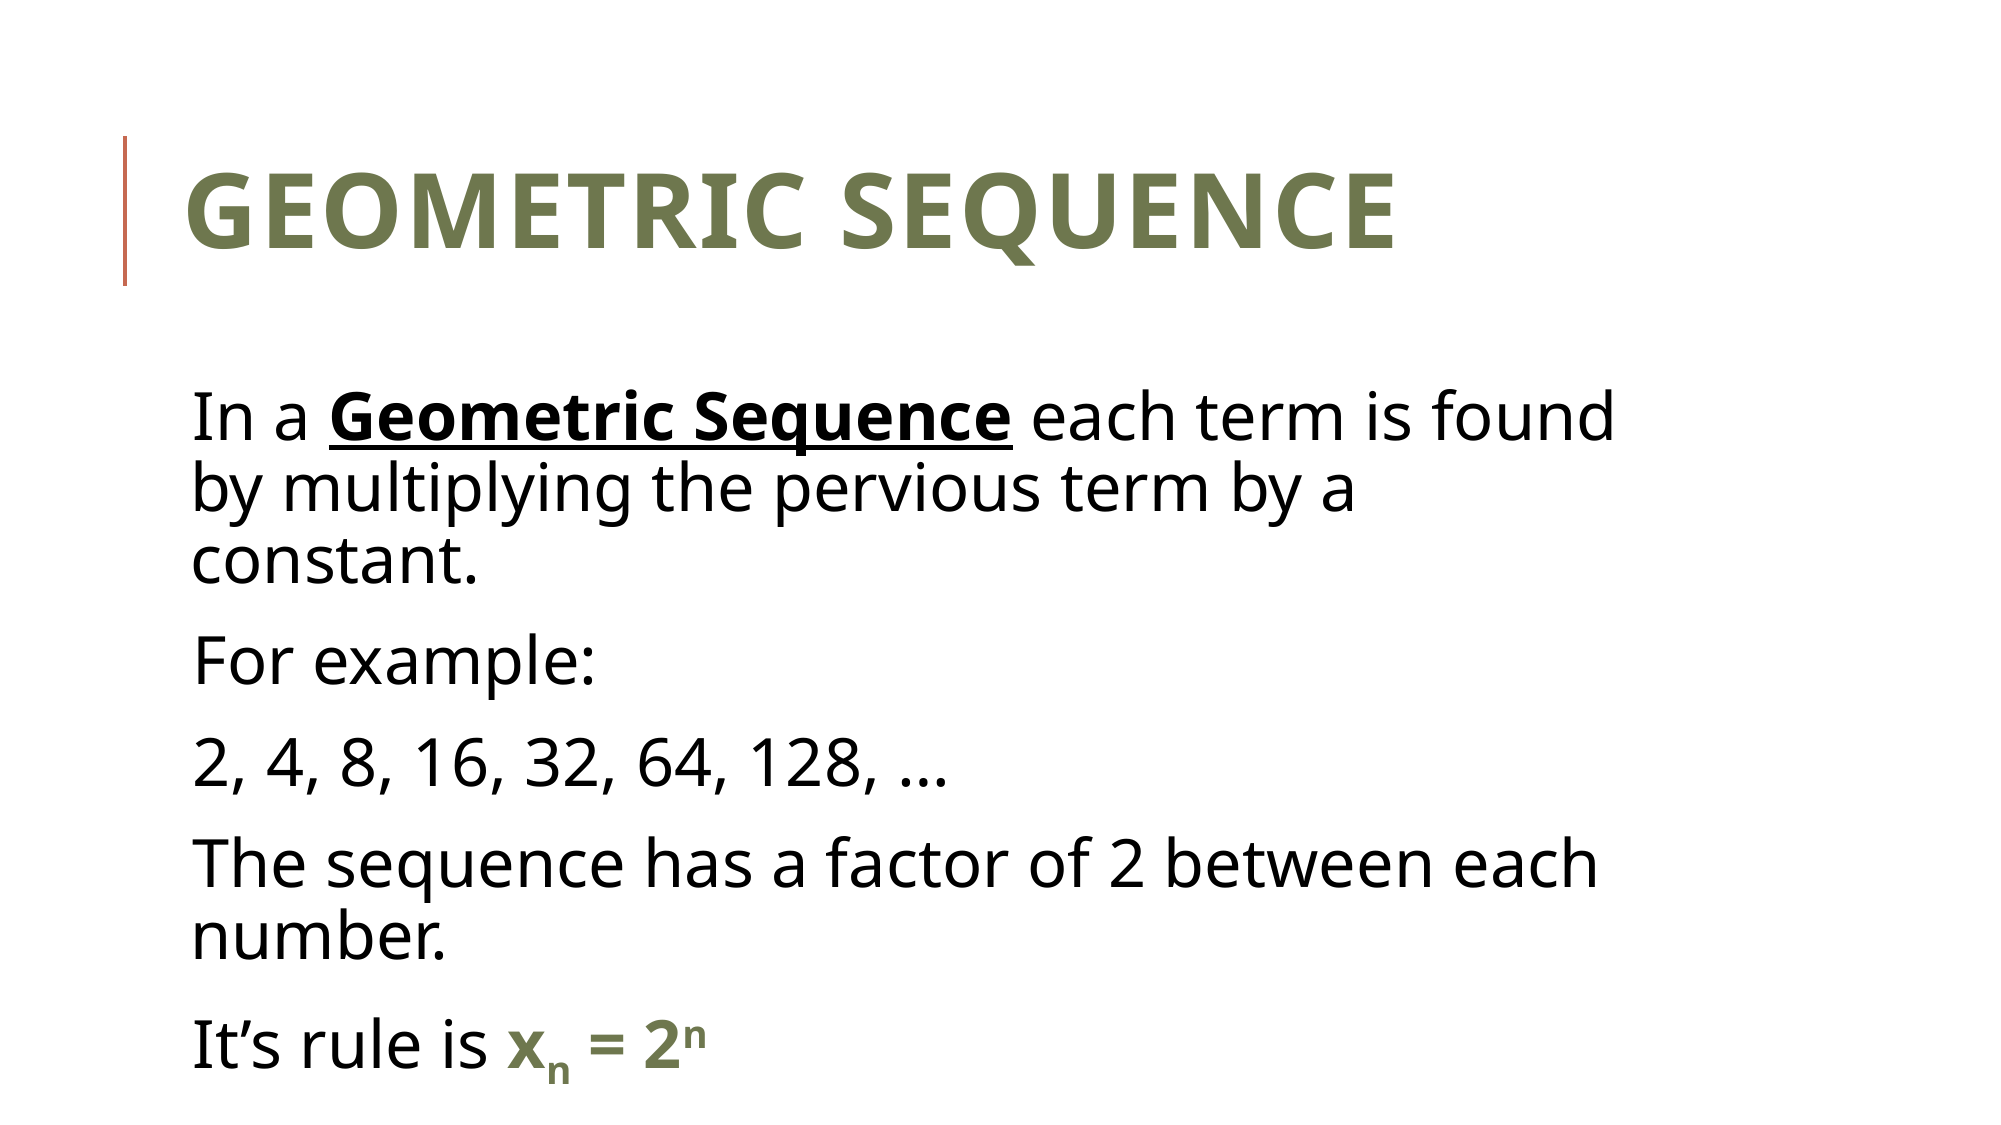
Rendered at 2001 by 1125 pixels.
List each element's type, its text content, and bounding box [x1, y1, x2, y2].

title Geometric Sequence [168, 96, 1763, 342]
list In a Geometric Sequence each term is found by multiplying the pervious term by a constant. For example: 2, 4, 8, 16, 32, 64, 128, … The sequence has a factor of 2 between each number. It’s rule is xn = 2n [168, 375, 1670, 1035]
